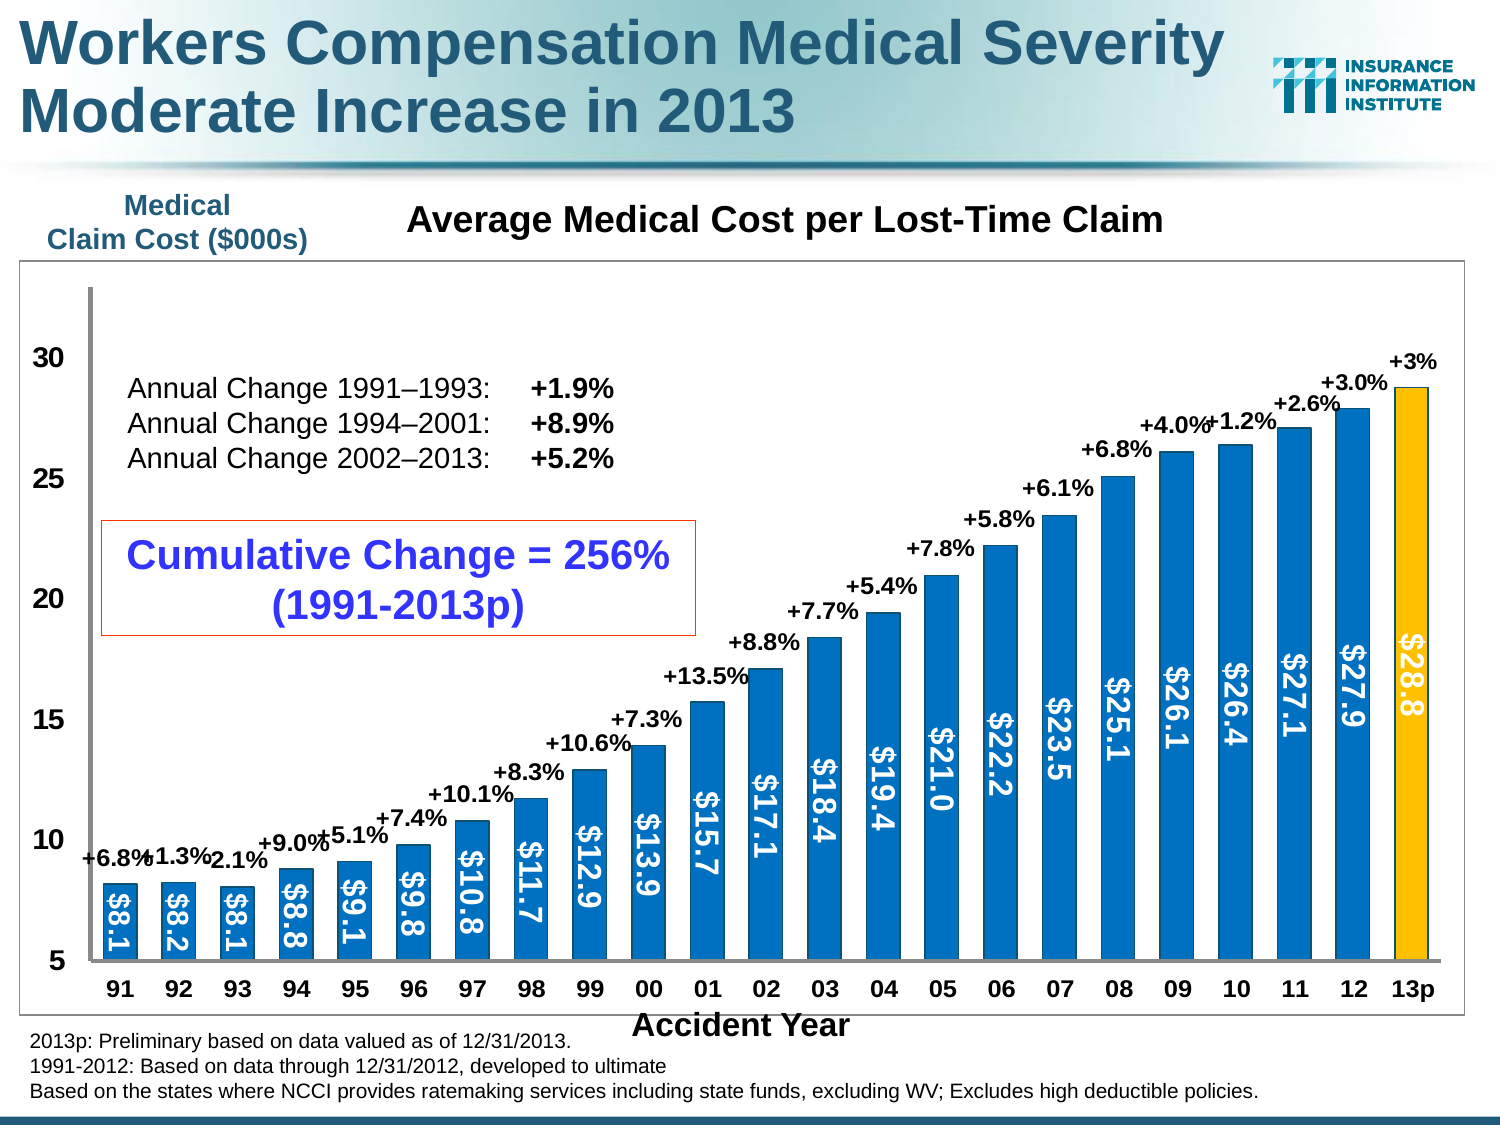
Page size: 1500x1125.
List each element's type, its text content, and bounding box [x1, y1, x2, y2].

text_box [10, 252, 1472, 1022]
title Workers Compensation Medical Severity Moderate Increase in 2013 [11, 11, 1500, 145]
text_box Average Medical Cost per Lost-Time Claim [388, 187, 1183, 248]
text_box 2013p: Preliminary based on data valued as of 12/31/2013. 1991-2012: Based on data through 12/31/2012, developed to ultimate Based on the states where NCCI provides ratemaking services including state funds, excluding WV; Excludes high deductible policies. [14, 1030, 1391, 1110]
picture [0, 0, 1500, 189]
text_box Medical Claim Cost ($000s) [31, 178, 324, 252]
text_box Accident Year [616, 1030, 866, 1051]
